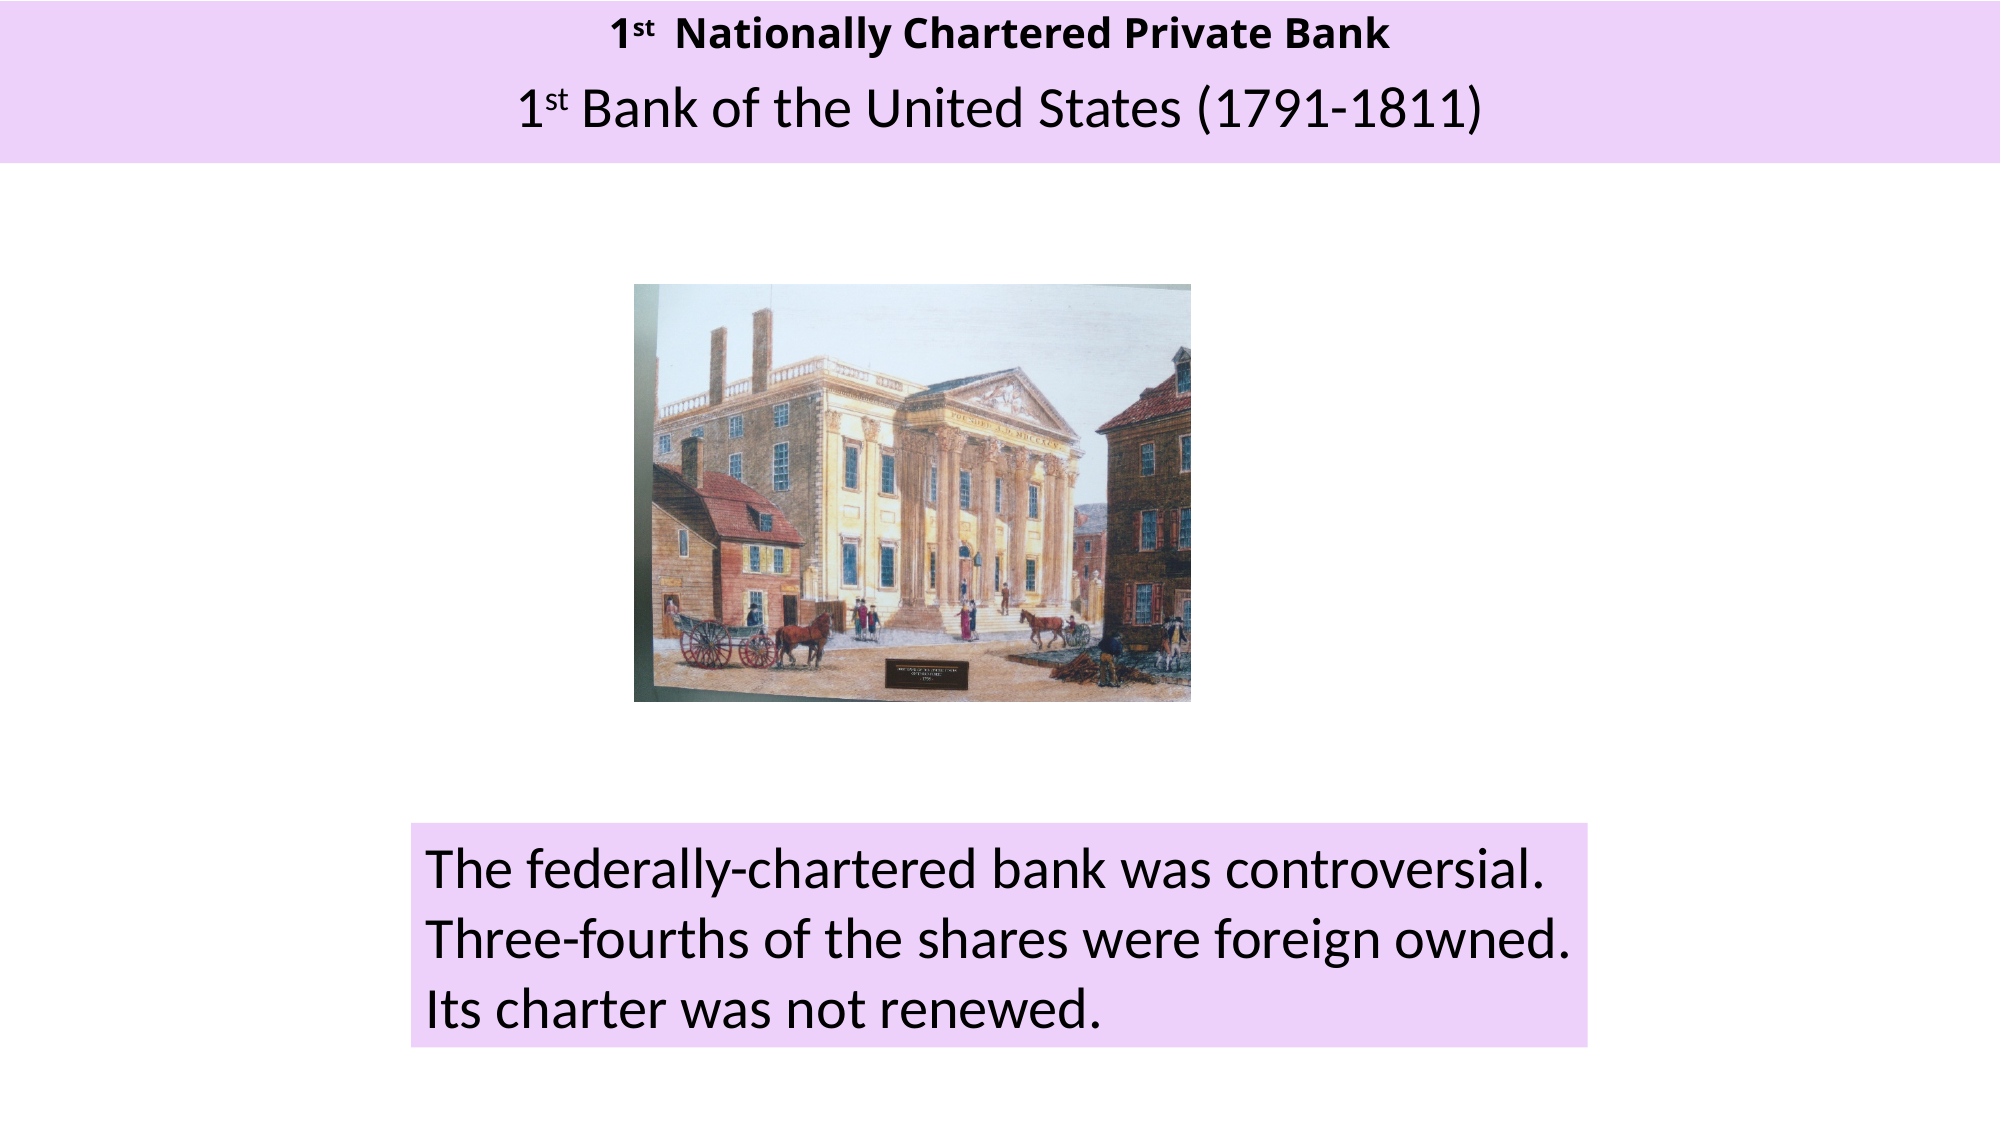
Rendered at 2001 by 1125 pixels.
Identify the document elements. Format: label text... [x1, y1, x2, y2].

title 1st Nationally Chartered Private Bank [0, 1, 2000, 69]
text_box The federally-chartered bank was controversial. Three-fourths of the shares were foreign owned. Its charter was not renewed. [411, 822, 1588, 1048]
list 1st Bank of the United States (1791-1811) [0, 69, 2000, 164]
picture [634, 284, 1191, 702]
